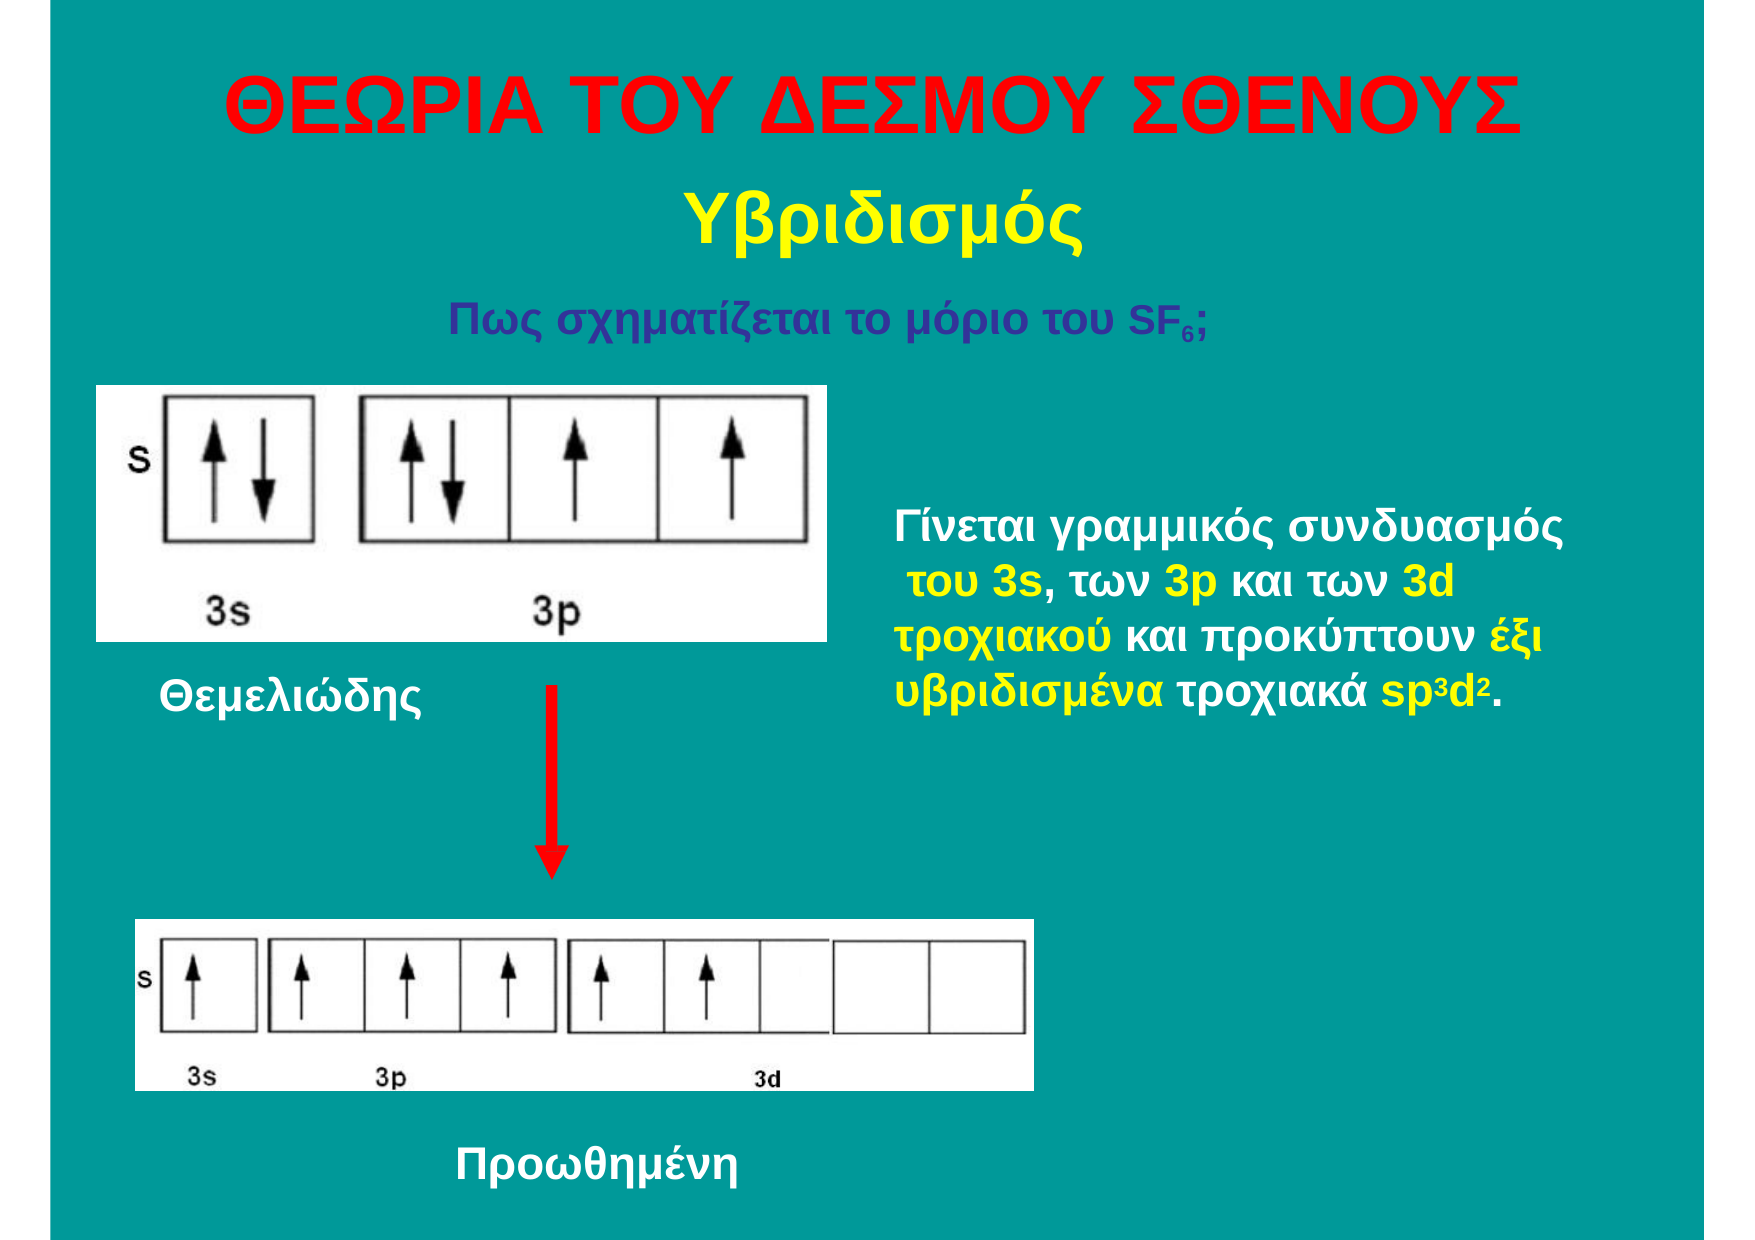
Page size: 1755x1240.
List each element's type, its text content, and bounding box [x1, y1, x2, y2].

text_box [534, 685, 569, 881]
text_box Θεμελιώδης [156, 663, 427, 721]
text_box Προωθημένη [452, 1131, 742, 1190]
picture [95, 385, 827, 643]
picture [135, 918, 1034, 1092]
text_box Υβριδισμός Πως σχηματίζεται το μόριο του SF6; [443, 120, 1221, 348]
title ΘΕΩΡΙΑ ΤΟΥ ΔΕΣΜΟΥ ΣΘΕΝΟΥΣ [221, 49, 1539, 259]
text_box Γίνεται γραμμικός συνδυασμός του 3s, των 3p και των 3d τροχιακού και προκύπτουν έξι υβριδισμένα τροχιακά sp3d2. [887, 493, 1577, 716]
